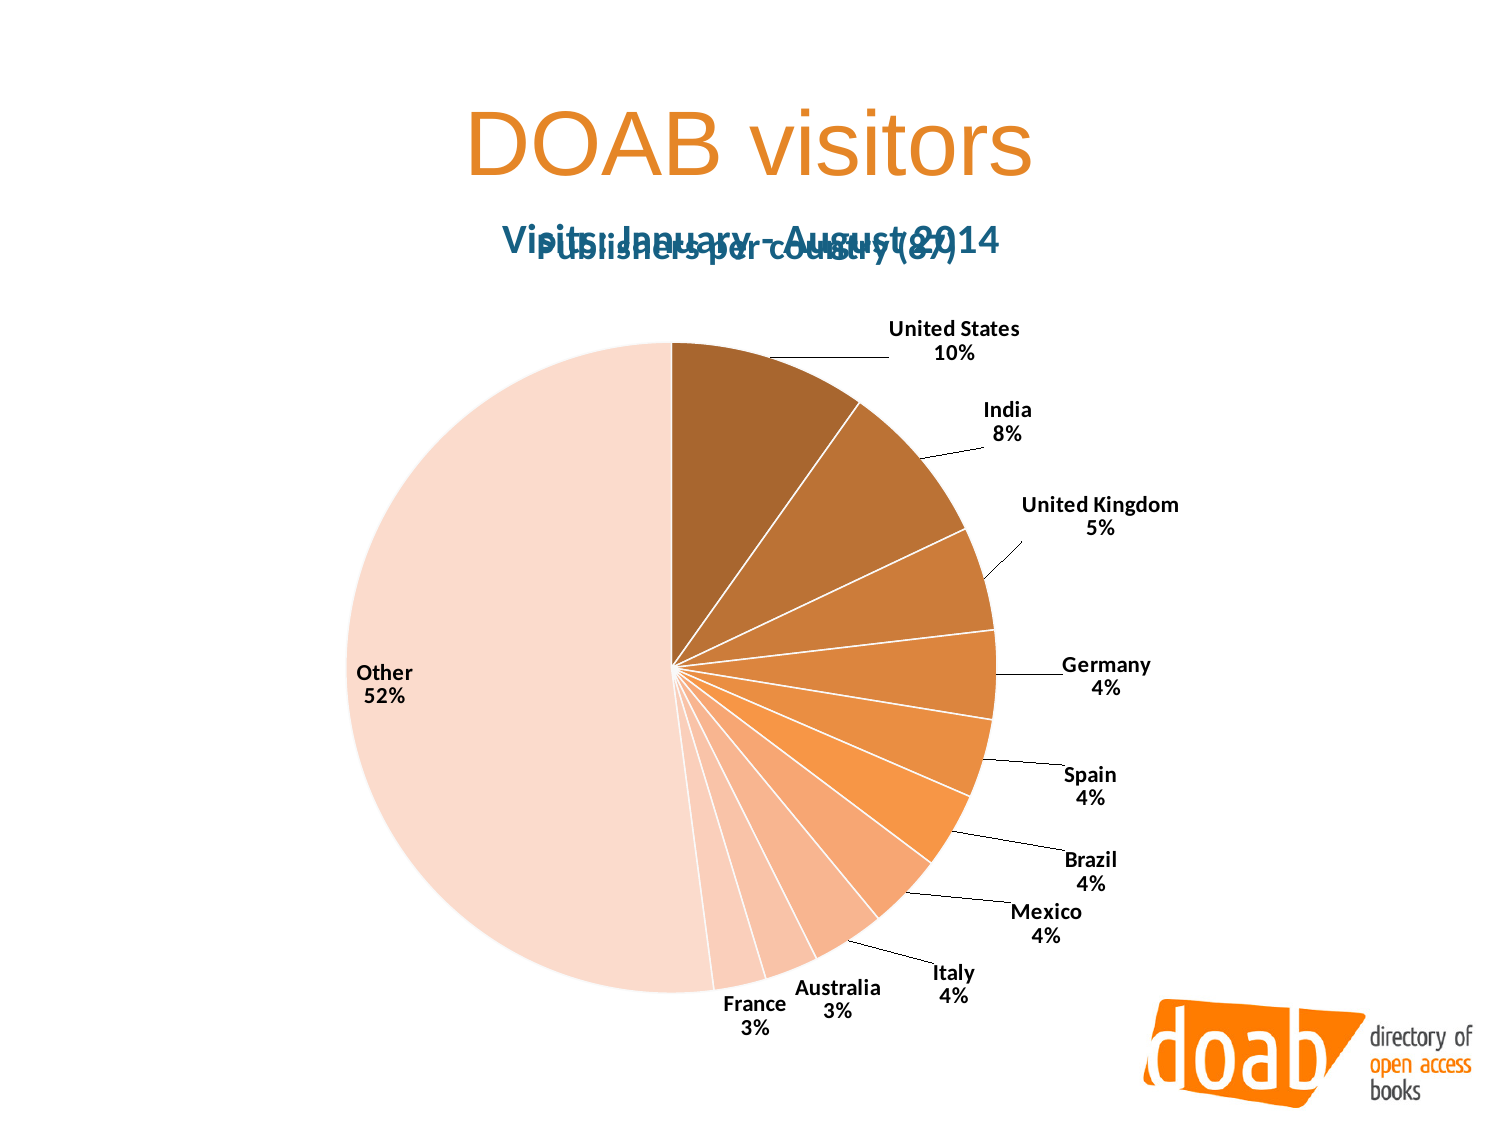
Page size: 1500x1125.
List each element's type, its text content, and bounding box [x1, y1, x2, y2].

chart [100, 184, 1403, 1063]
picture [1139, 994, 1477, 1114]
title DOAB visitors [75, 45, 1425, 233]
